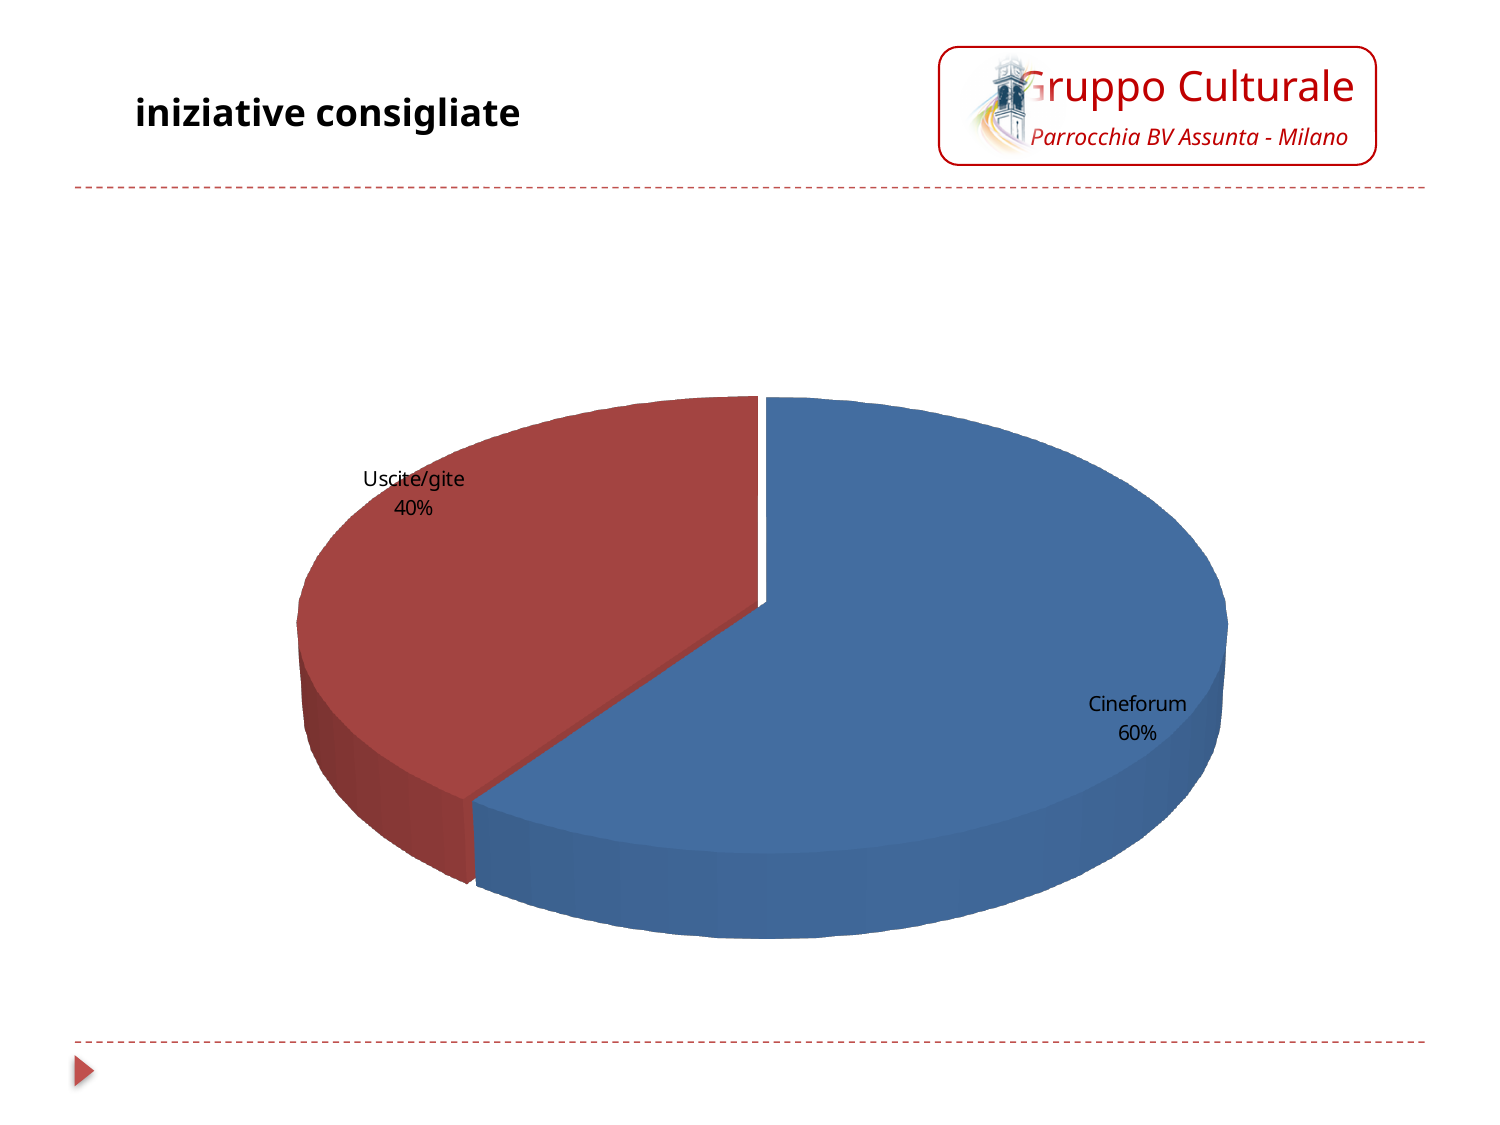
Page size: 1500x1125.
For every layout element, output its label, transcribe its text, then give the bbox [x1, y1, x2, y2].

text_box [938, 46, 1377, 166]
text_box iniziative consigliate [120, 81, 537, 142]
chart [222, 316, 1301, 1020]
